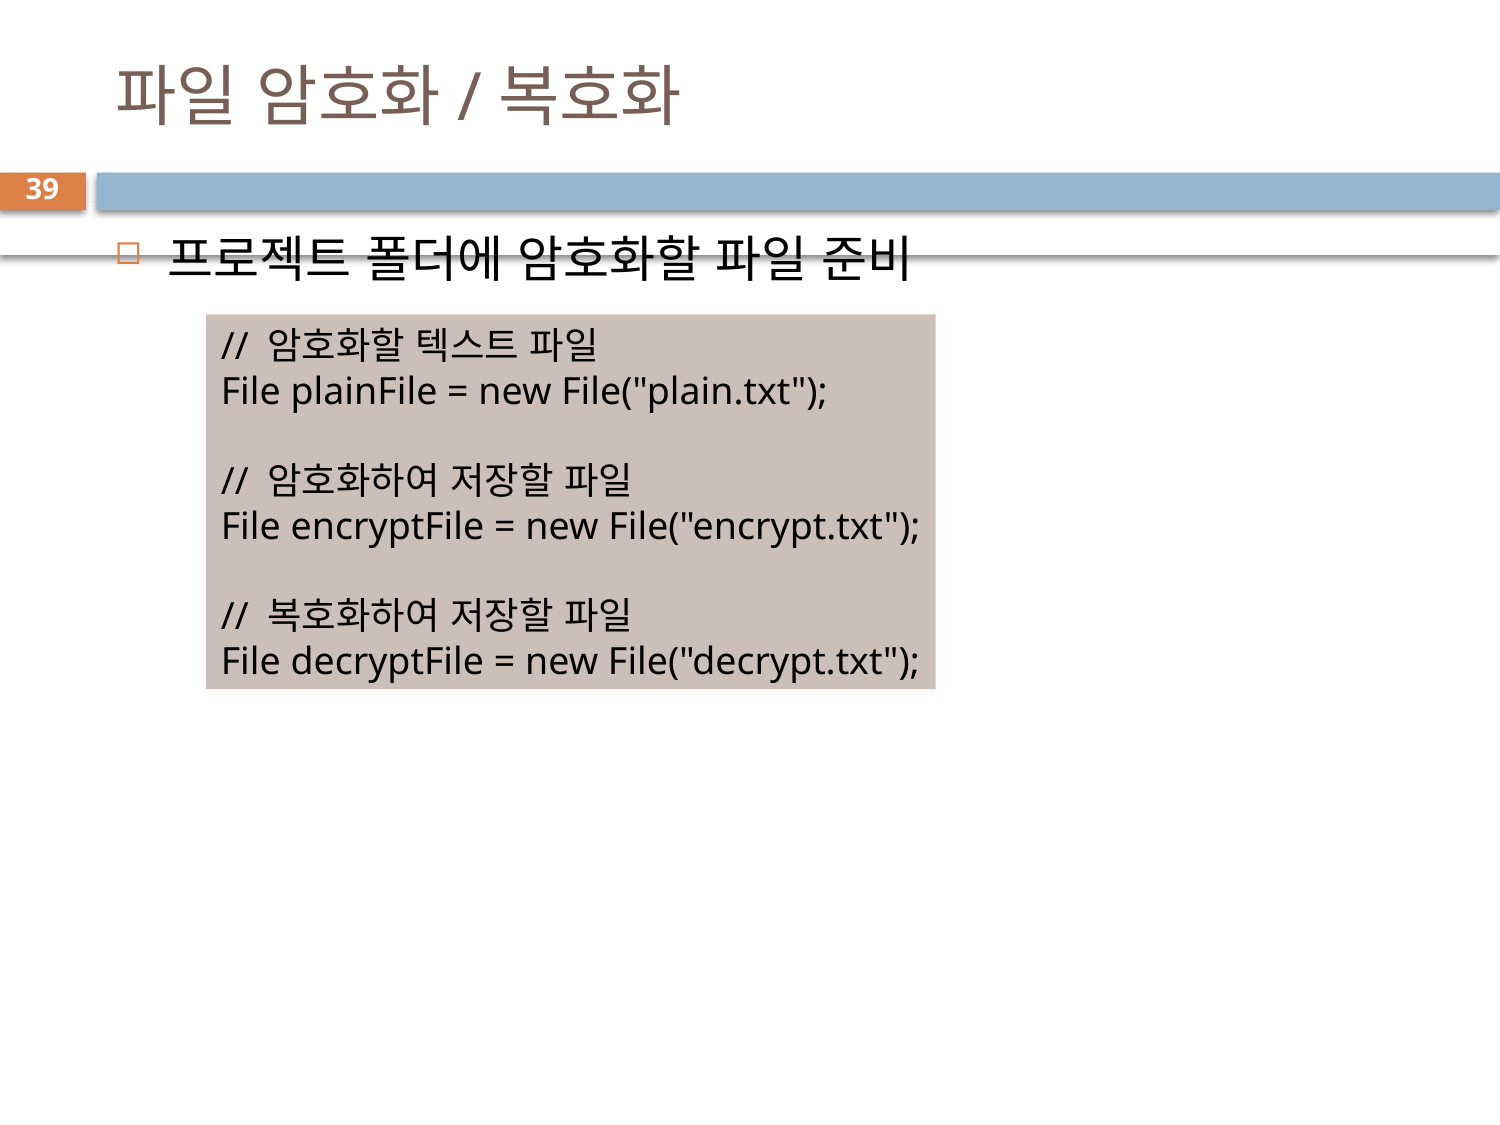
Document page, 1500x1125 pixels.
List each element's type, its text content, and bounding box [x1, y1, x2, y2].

list 프로젝트 폴더에 암호화할 파일 준비 [100, 219, 1438, 1047]
title 파일 암호화/복호화 [100, 37, 1438, 149]
text_box // 암호화할 텍스트 파일 File plainFile = new File("plain.txt"); // 암호화하여 저장할 파일 File encryptFile = new File("encrypt.txt"); // 복호화하여 저장할 파일 File decryptFile = new File("decrypt.txt"); [205, 314, 936, 690]
slide_number 39 [0, 170, 87, 211]
